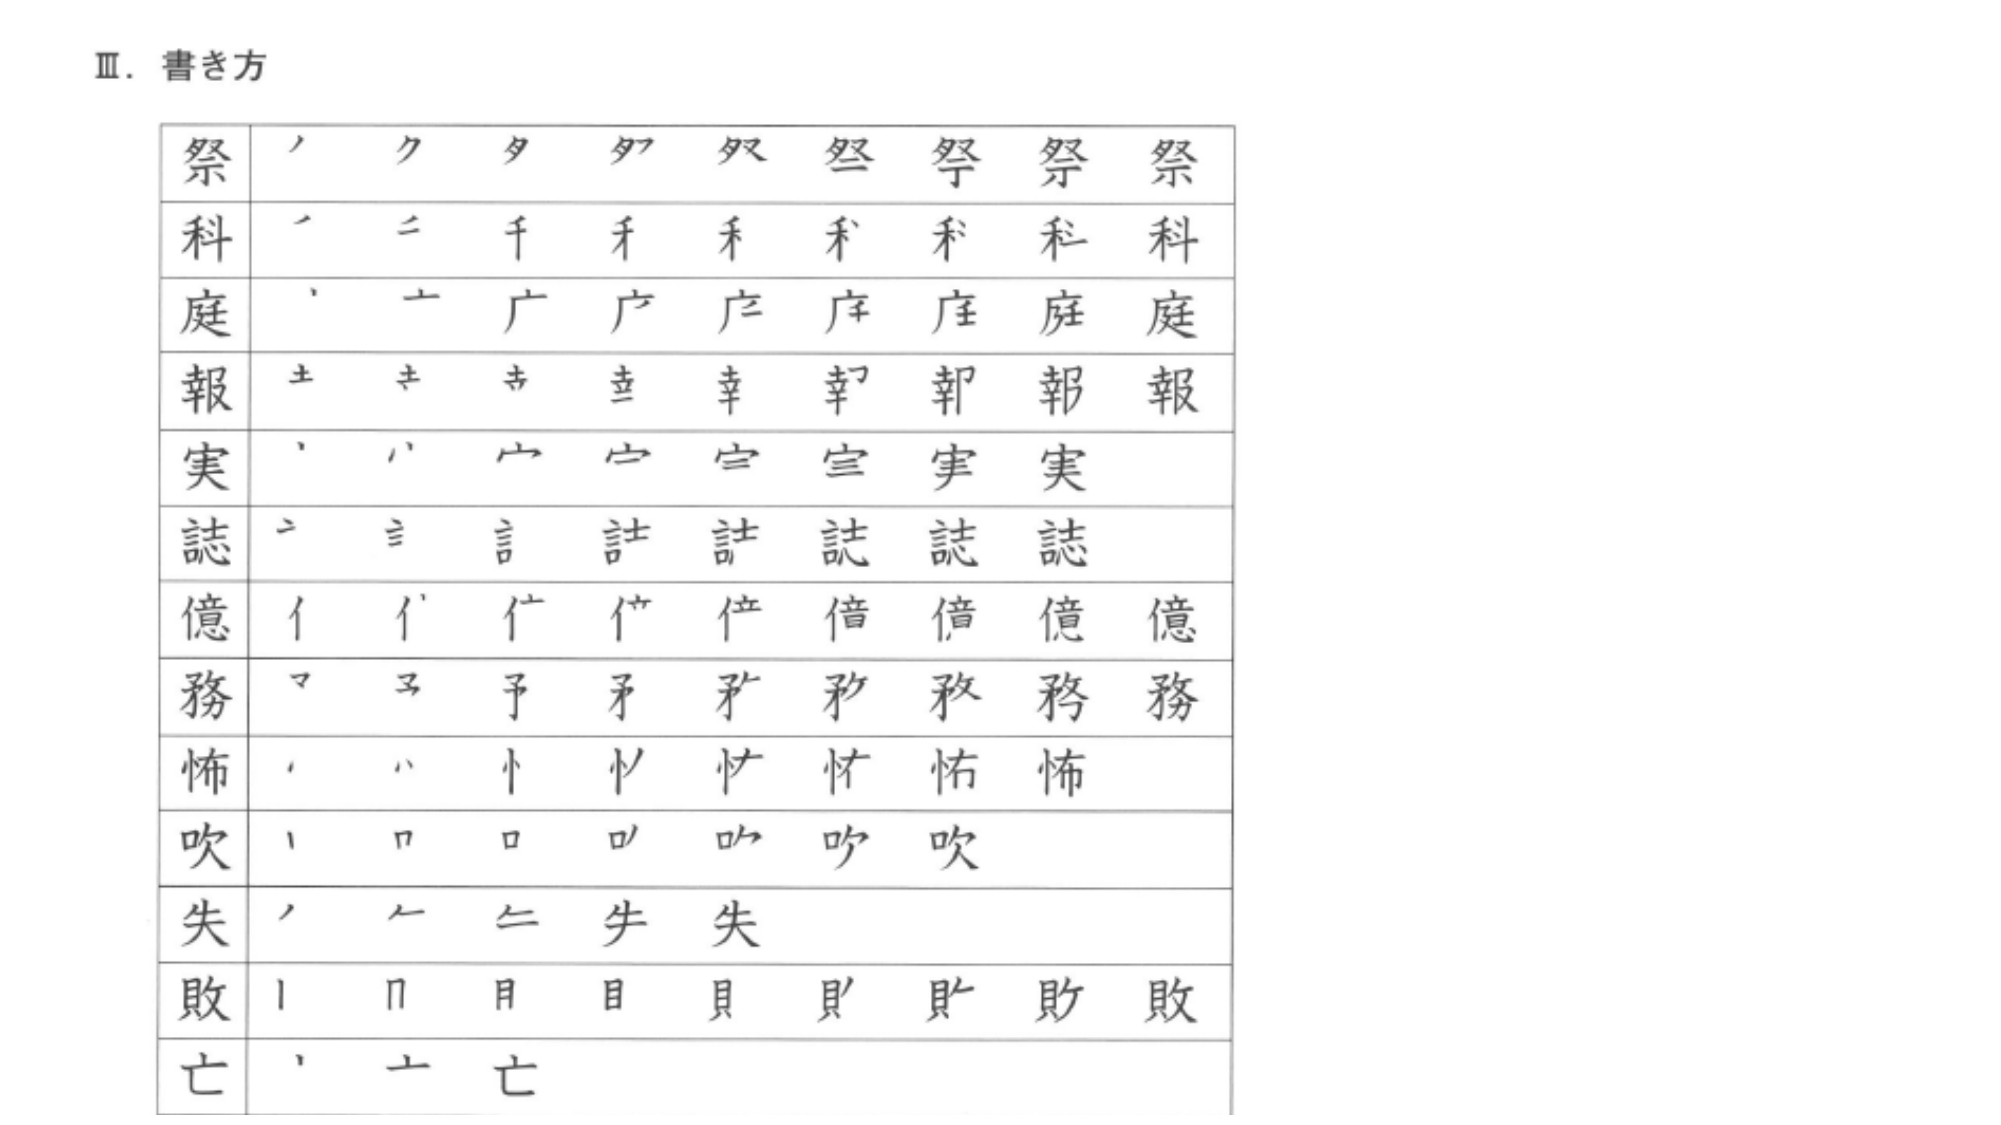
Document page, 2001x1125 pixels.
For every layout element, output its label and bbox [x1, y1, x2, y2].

picture [74, 25, 1314, 1115]
